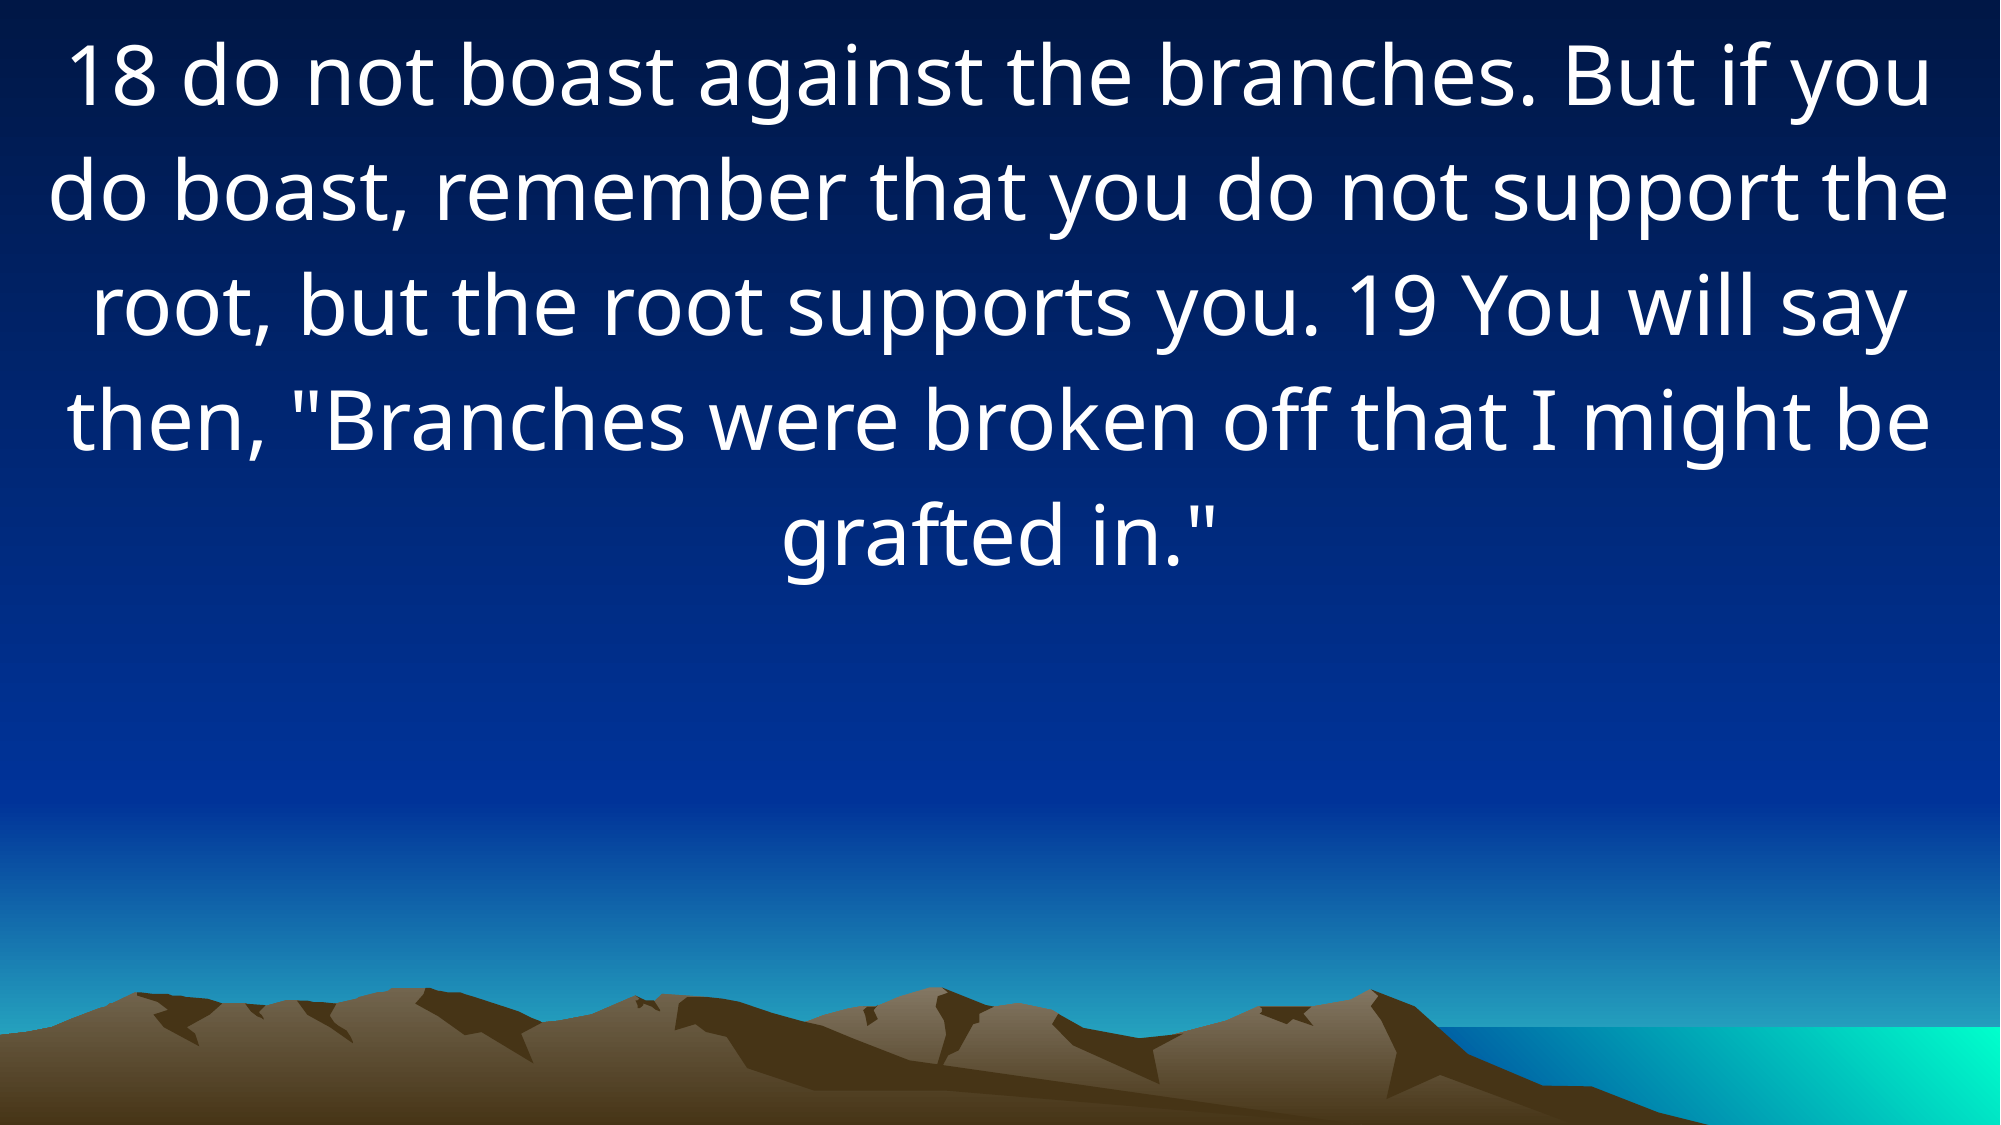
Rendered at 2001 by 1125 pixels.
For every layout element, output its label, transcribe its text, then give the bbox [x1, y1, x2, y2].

text_box 18 do not boast against the branches. But if you do boast, remember that you do not support the root, but the root supports you. 19 You will say then, "Branches were broken off that I might be grafted in." [24, 0, 1975, 900]
